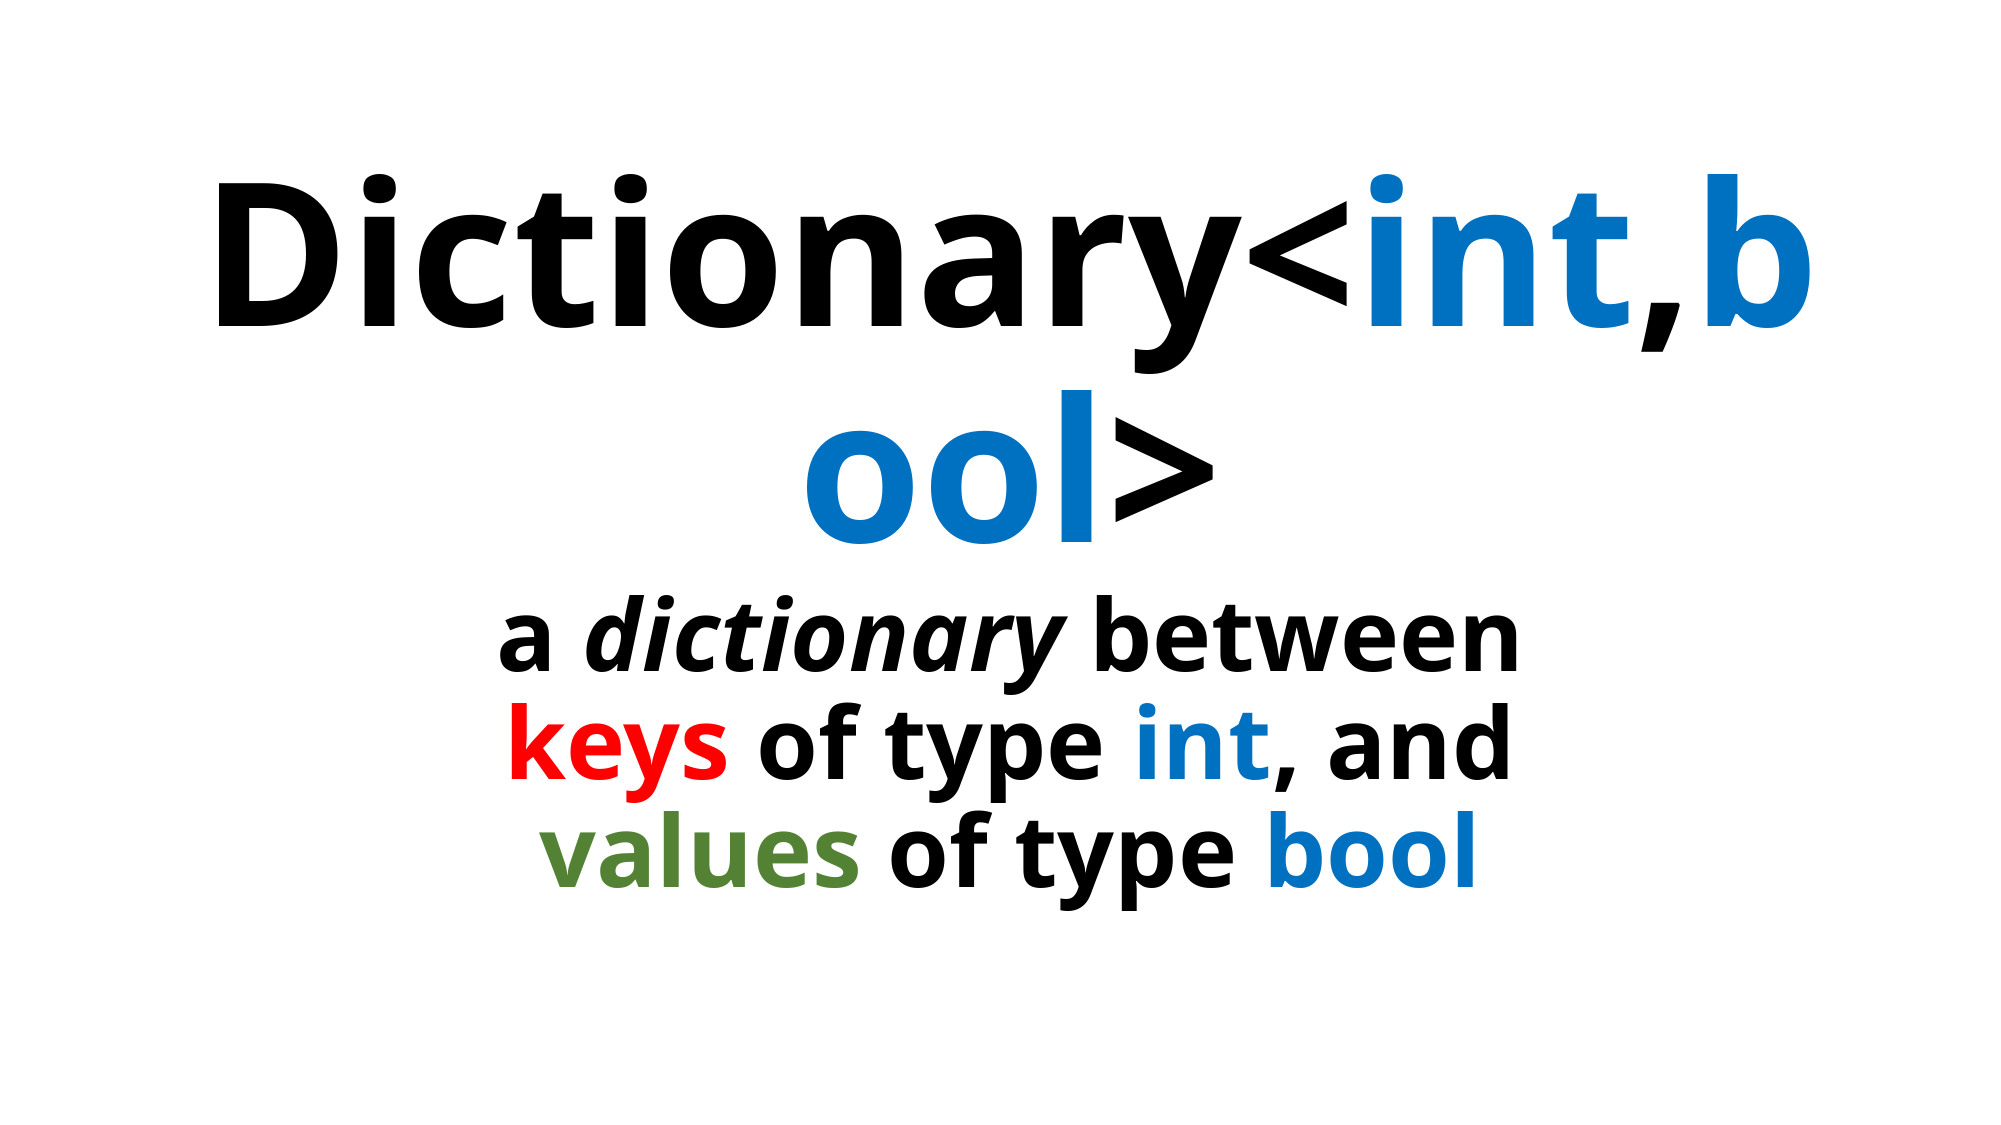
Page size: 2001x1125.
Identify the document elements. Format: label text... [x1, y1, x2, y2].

title Dictionary<int,bool> a dictionary between keys of type int, and values of type bool [153, 184, 1868, 917]
